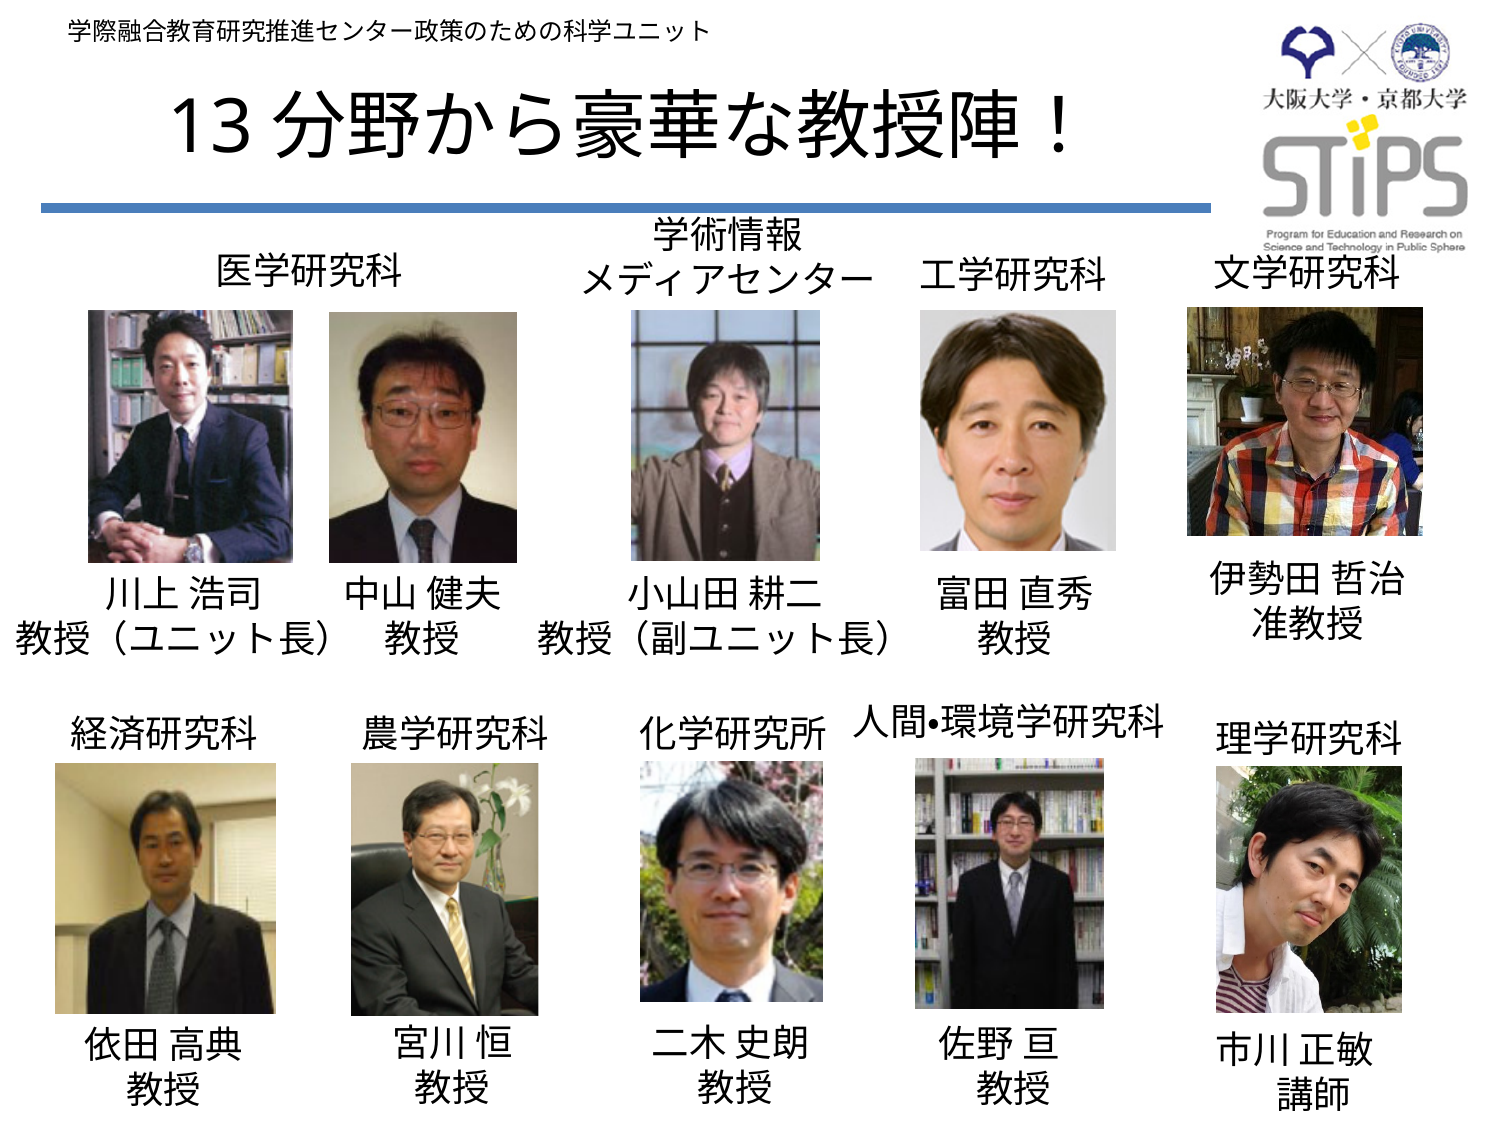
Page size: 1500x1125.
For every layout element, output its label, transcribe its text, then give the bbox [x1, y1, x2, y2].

picture [640, 761, 823, 1002]
picture [1186, 307, 1423, 536]
text_box 農学研究科 [346, 702, 564, 763]
text_box 川上 浩司 教授（ユニット長） [0, 562, 328, 668]
text_box 13分野から豪華な教授陣！ [41, 70, 1223, 165]
picture [328, 312, 517, 563]
text_box 市川 正敏 講師 [1200, 1018, 1390, 1124]
text_box 佐野 亘 教授 [923, 1012, 1121, 1118]
picture [915, 758, 1104, 1009]
text_box 二木 史朗 教授 [636, 1011, 834, 1117]
picture [1233, 6, 1495, 268]
picture [55, 763, 276, 1014]
text_box 人間・環境学研究科 [837, 690, 1180, 751]
picture [1216, 766, 1402, 1013]
picture [920, 310, 1116, 551]
text_box 医学研究科 [200, 239, 419, 299]
text_box 宮川 恒 教授 [377, 1024, 528, 1117]
text_box 化学研究所 [624, 702, 843, 763]
text_box 理学研究科 [1200, 707, 1418, 768]
text_box 経済研究科 [55, 702, 274, 762]
text_box 依田 高典 教授 [69, 1021, 258, 1118]
text_box 文学研究科 [1199, 241, 1417, 302]
text_box 伊勢田 哲治 准教授 [1194, 547, 1421, 653]
text_box 中山 健夫 教授 [328, 570, 517, 668]
picture [350, 763, 539, 1016]
text_box 工学研究科 [904, 243, 1122, 303]
text_box 富田 直秀 教授 [920, 562, 1109, 668]
picture [631, 310, 820, 561]
text_box 学術情報 メディアセンター [564, 217, 891, 309]
picture [88, 310, 294, 563]
text_box 学術情報 メディアセンター [564, 203, 891, 207]
text_box 学際融合教育研究推進センター政策のための科学ユニット [17, 7, 762, 54]
text_box 小山田 耕二 教授（副ユニット長） [522, 562, 920, 668]
